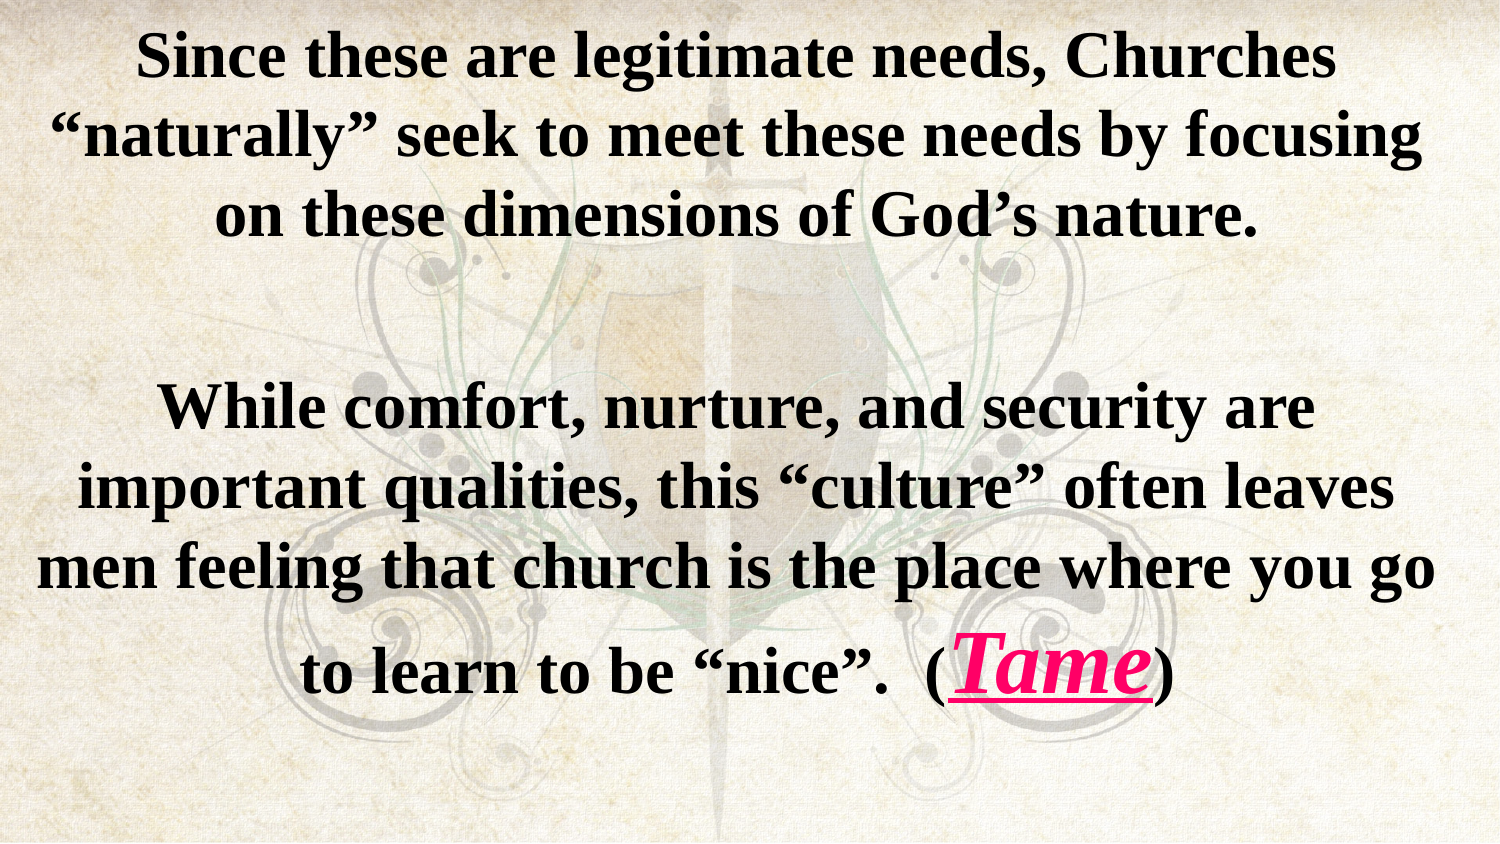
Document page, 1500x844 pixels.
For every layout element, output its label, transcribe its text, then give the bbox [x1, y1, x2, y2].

list Since these are legitimate needs, Churches “naturally” seek to meet these needs by focusing on these dimensions of God’s nature. While comfort, nurture, and security are important qualities, this “culture” often leaves men feeling that church is the place where you go to learn to be “nice”. (Tame) [0, 2, 1475, 844]
